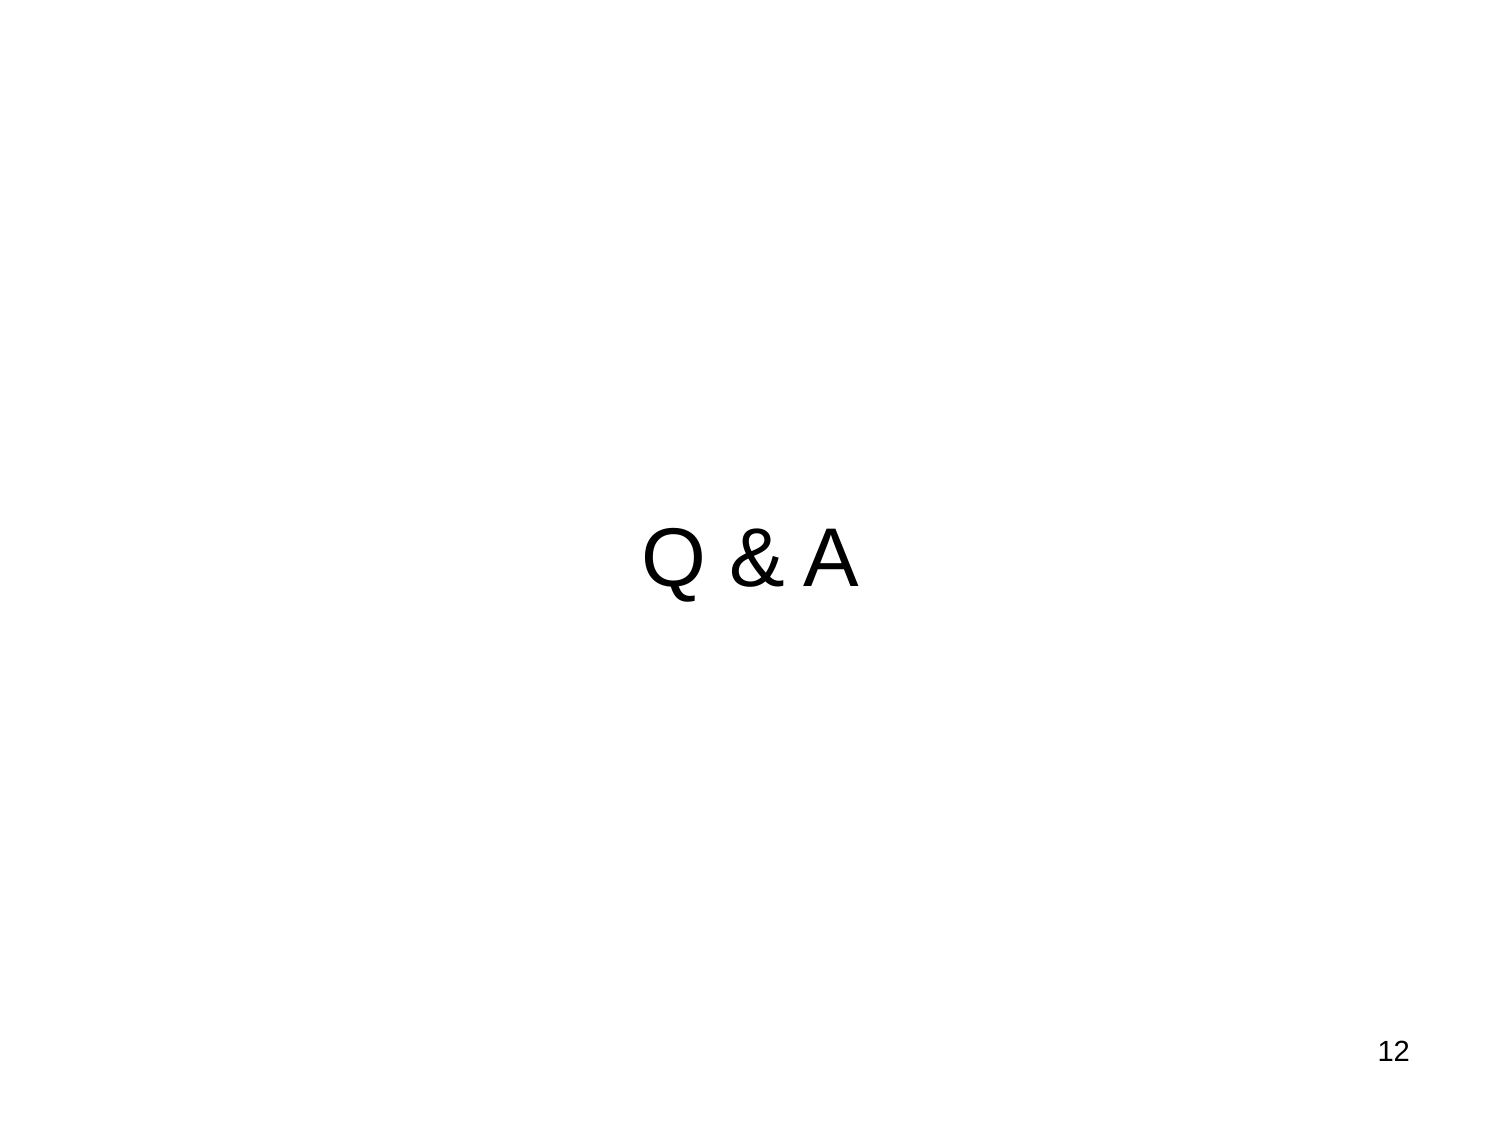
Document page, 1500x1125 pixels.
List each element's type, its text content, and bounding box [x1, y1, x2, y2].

slide_number 12 [1074, 1024, 1425, 1103]
list Q & A [75, 262, 1425, 1005]
